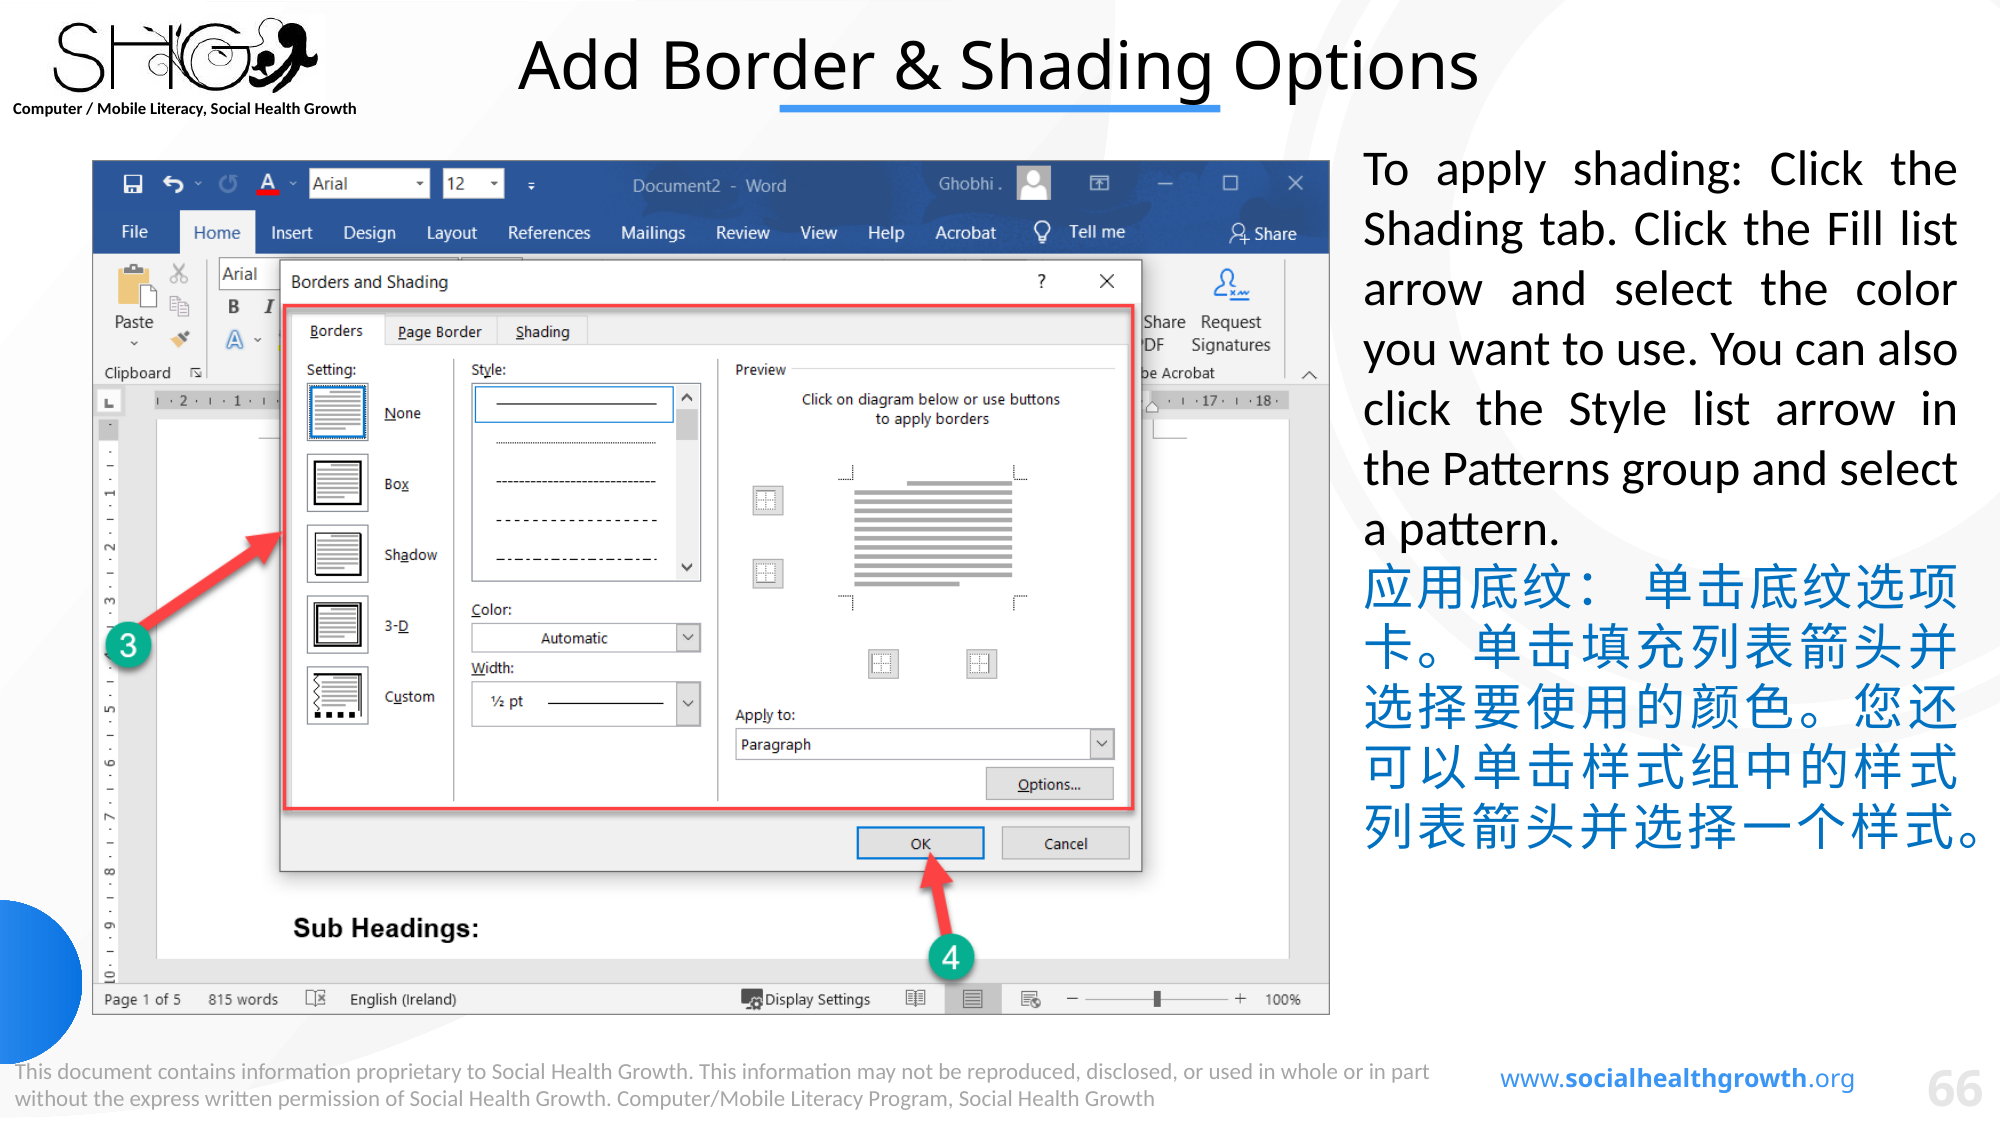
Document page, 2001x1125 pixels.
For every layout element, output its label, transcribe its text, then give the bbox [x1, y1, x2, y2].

text_box To apply shading: Click the Shading tab. Click the Fill list arrow and select the color you want to use. You can also click the Style list arrow in the Patterns group and select a pattern. 应用底纹： 单击底纹选项卡。单击填充列表箭头并选择要使用的颜色。您还可以单击样式组中的样式列表箭头并选择一个样式。 [1348, 128, 1974, 864]
picture [92, 160, 1330, 1015]
text_box Add Border & Shading Options [0, 0, 2000, 111]
